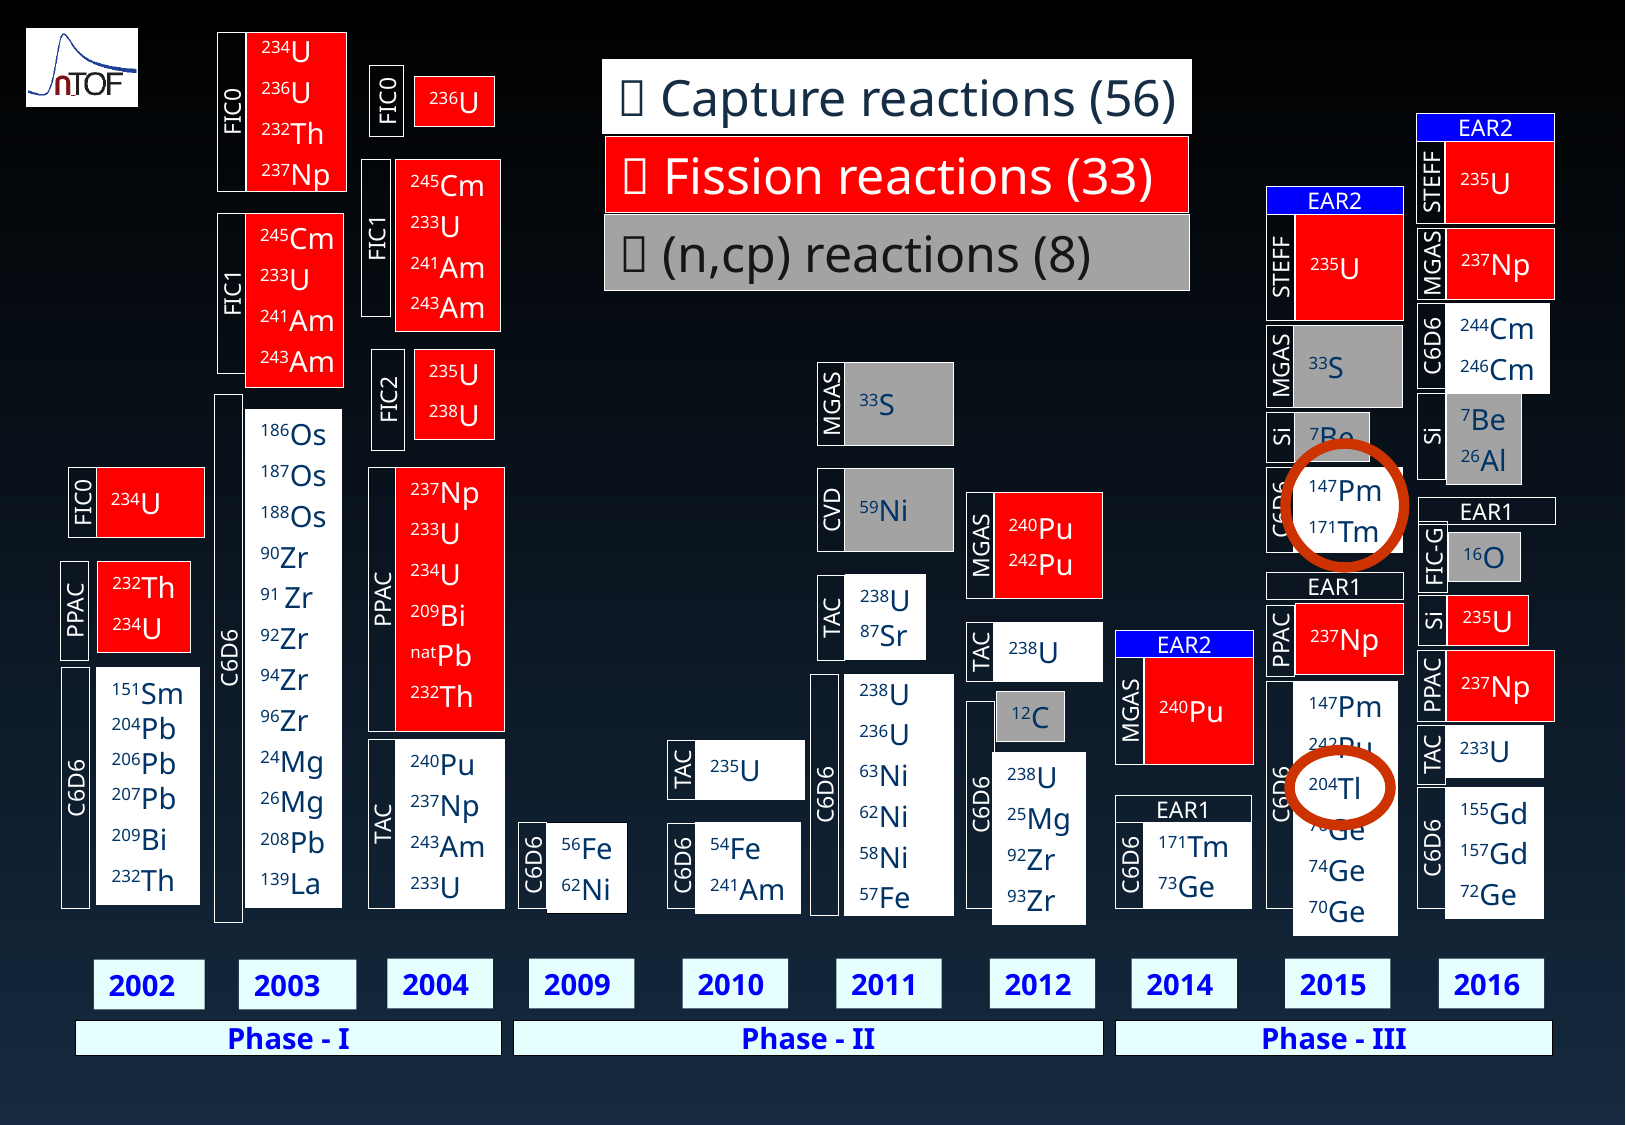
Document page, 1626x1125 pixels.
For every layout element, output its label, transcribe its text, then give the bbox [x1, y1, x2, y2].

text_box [93, 958, 1545, 1006]
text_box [75, 1020, 1553, 1056]
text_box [1416, 113, 1556, 923]
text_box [966, 492, 1103, 931]
text_box  Fission reactions (33) [605, 136, 1189, 213]
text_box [368, 467, 505, 732]
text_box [1115, 630, 1254, 909]
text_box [361, 159, 505, 338]
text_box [518, 822, 629, 916]
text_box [1266, 186, 1404, 944]
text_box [214, 32, 347, 923]
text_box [368, 739, 505, 909]
text_box  Capture reactions (56) [602, 59, 1192, 134]
picture [26, 28, 138, 107]
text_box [667, 740, 805, 916]
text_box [371, 349, 505, 460]
text_box  (n,cp) reactions (8) [604, 214, 1190, 291]
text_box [60, 467, 205, 910]
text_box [369, 65, 505, 137]
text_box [810, 362, 954, 916]
